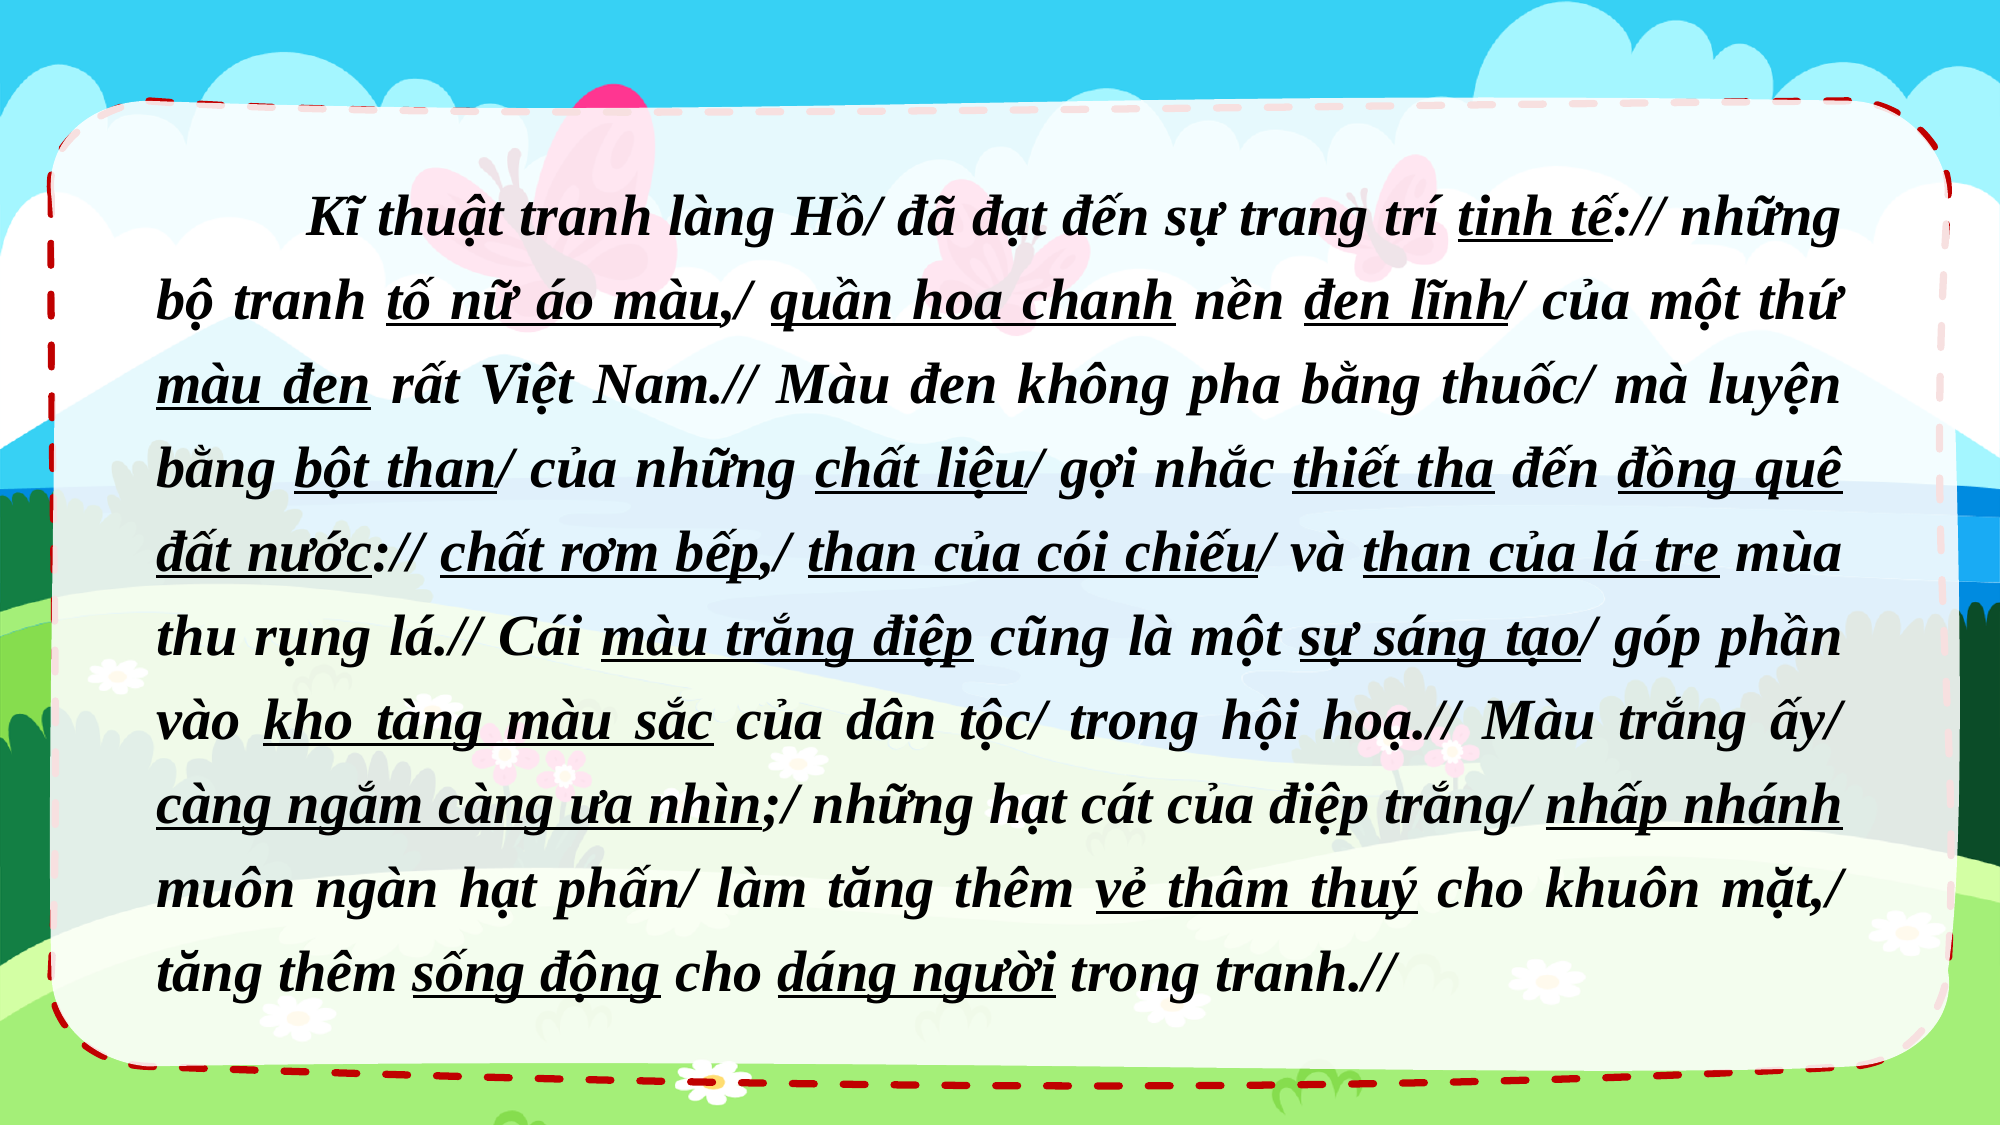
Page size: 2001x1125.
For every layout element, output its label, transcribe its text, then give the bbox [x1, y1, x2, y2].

text_box [1401, 1081, 1411, 1085]
text_box [692, 1080, 702, 1084]
text_box [750, 1081, 760, 1085]
text_box [909, 1083, 919, 1087]
text_box [475, 1075, 485, 1079]
text_box [1560, 1077, 1570, 1081]
text_box [49, 97, 1960, 1075]
text_box [1618, 1075, 1628, 1079]
text_box [1531, 1078, 1541, 1082]
text_box [1589, 1076, 1599, 1080]
text_box [1343, 1082, 1353, 1086]
text_box Kĩ thuật tranh làng Hồ/ đã đạt đến sự trang trí tinh tế:// những bộ tranh tố nữ áo màu,/ quần hoa chanh nền đen lĩnh/ của một thứ màu đen rất Việt Nam.// Màu đen không pha bằng thuốc/ mà luyện bằng bột than/ của những chất liệu/ gợi nhắc thiết tha đến đồng quê đất nước:// chất rơm bếp,/ than của cói chiếu/ và than của lá tre mùa thu rụng lá.// Cái màu trắng điệp cũng là một sự sáng tạo/ góp phần vào kho tàng màu sắc của dân tộc/ trong hội hoạ.// Màu trắng ấy/ càng ngắm càng ưa nhìn;/ những hạt cát của điệp trắng/ nhấp nhánh muôn ngàn hạt phấn/ làm tăng thêm vẻ thâm thuý cho khuôn mặt,/ tăng thêm sống động cho dáng người trong tranh.// [141, 155, 1858, 1011]
picture [0, 0, 2000, 1125]
